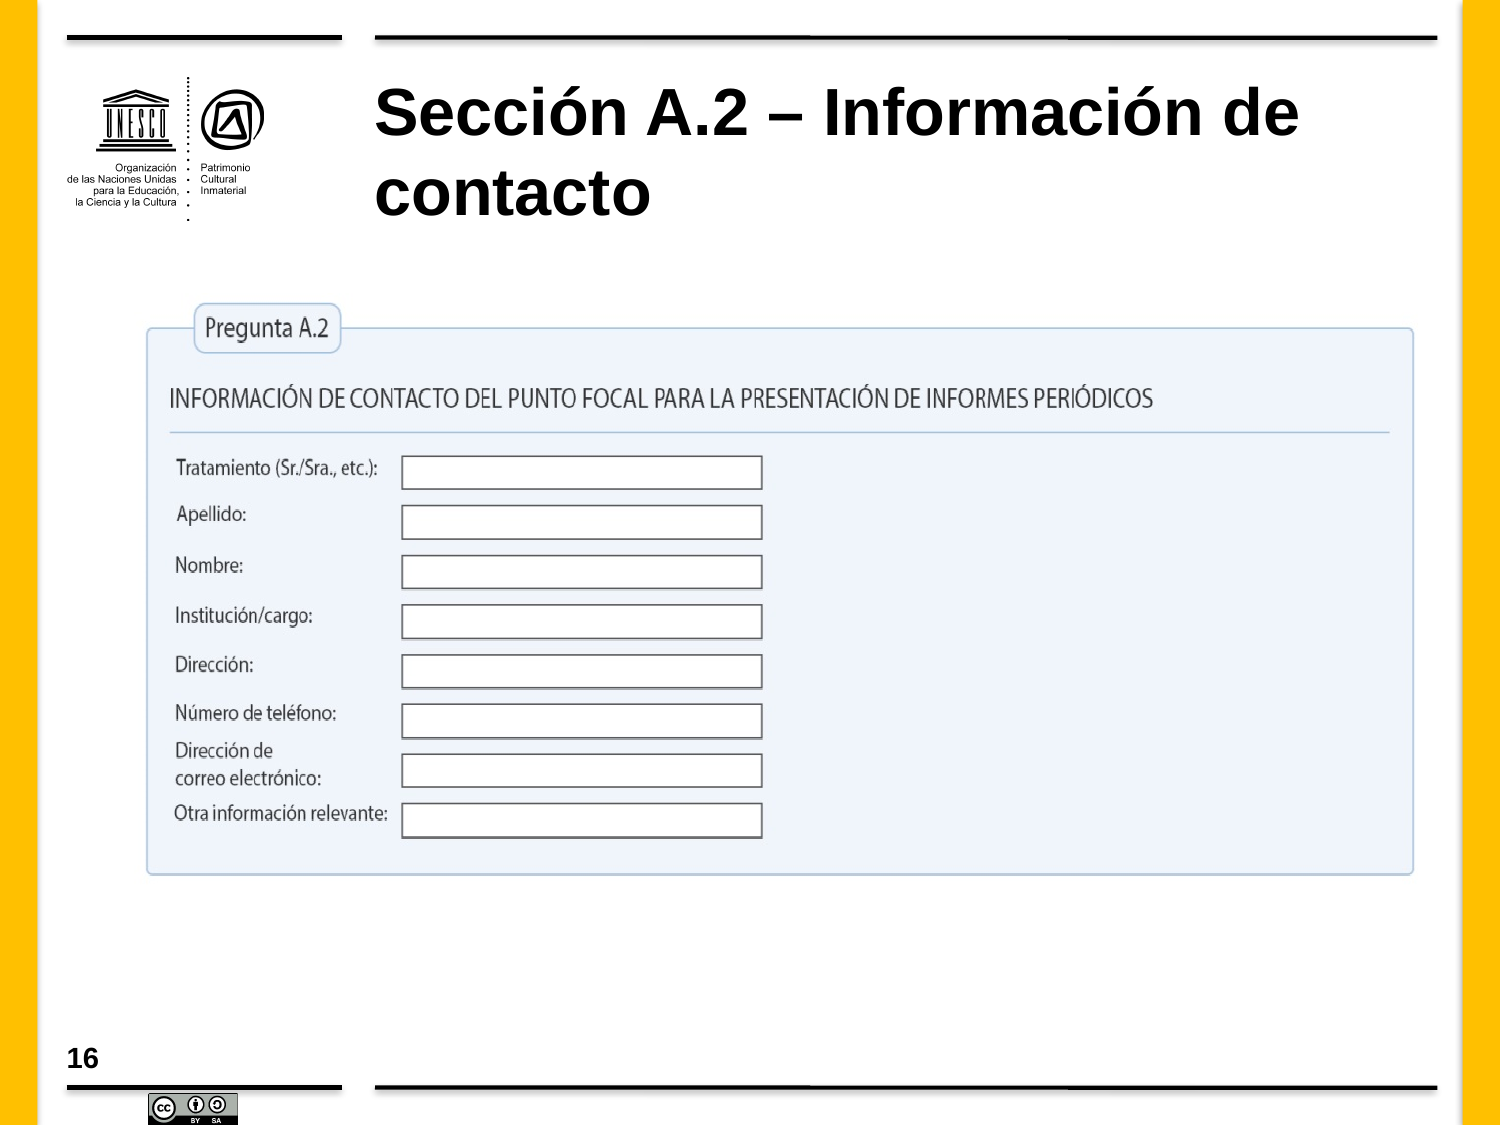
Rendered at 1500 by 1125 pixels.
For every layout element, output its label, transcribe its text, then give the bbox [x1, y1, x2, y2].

picture [67, 77, 264, 221]
picture [118, 293, 1438, 907]
title Sección A.2 – Información de contacto [374, 68, 1438, 150]
picture [148, 1093, 238, 1125]
